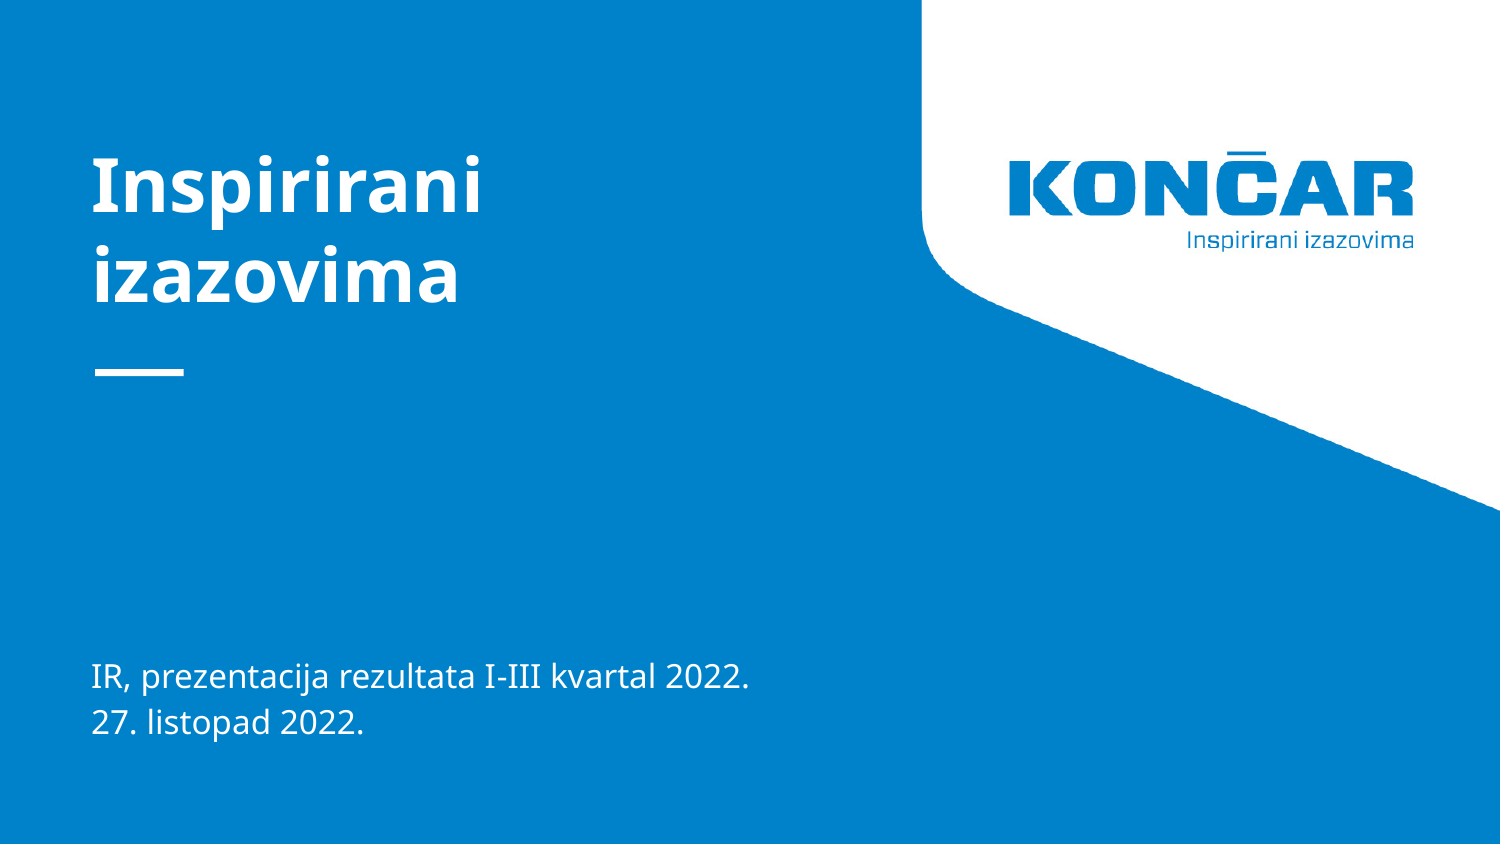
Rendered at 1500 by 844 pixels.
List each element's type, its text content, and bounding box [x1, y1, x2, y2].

text_box Inspirirani izazovima [76, 122, 852, 502]
picture [0, 0, 1500, 844]
list IR, prezentacija rezultata I-III kvartal 2022. 27. listopad 2022. [76, 634, 1450, 793]
